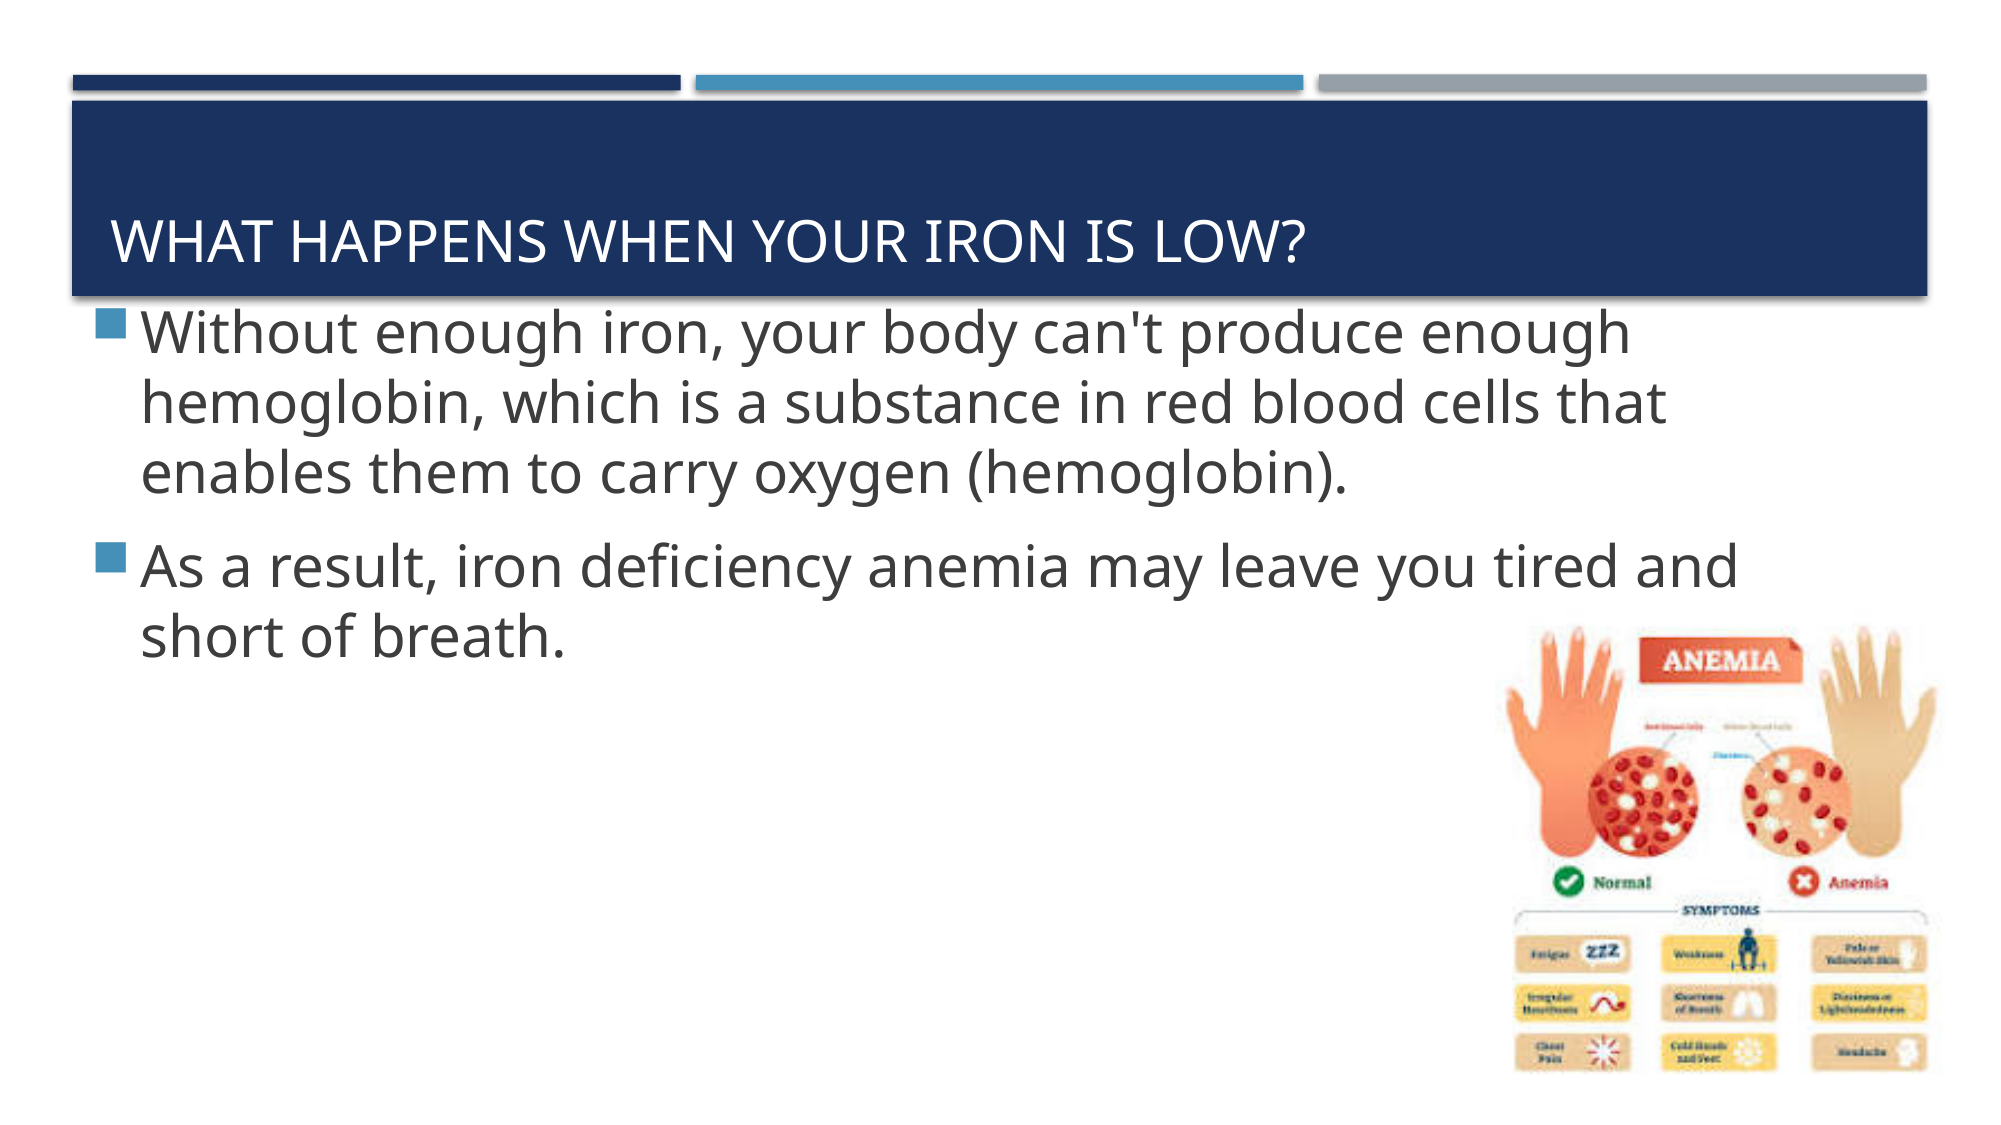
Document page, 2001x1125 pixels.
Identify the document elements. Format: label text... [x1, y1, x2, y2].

picture [1495, 609, 1950, 1091]
list Without enough iron, your body can't produce enough hemoglobin, which is a substance in red blood cells that enables them to carry oxygen (hemoglobin). As a result, iron deficiency anemia may leave you tired and short of breath. [74, 180, 1885, 785]
title What happens when your iron is low? [95, 115, 1905, 282]
